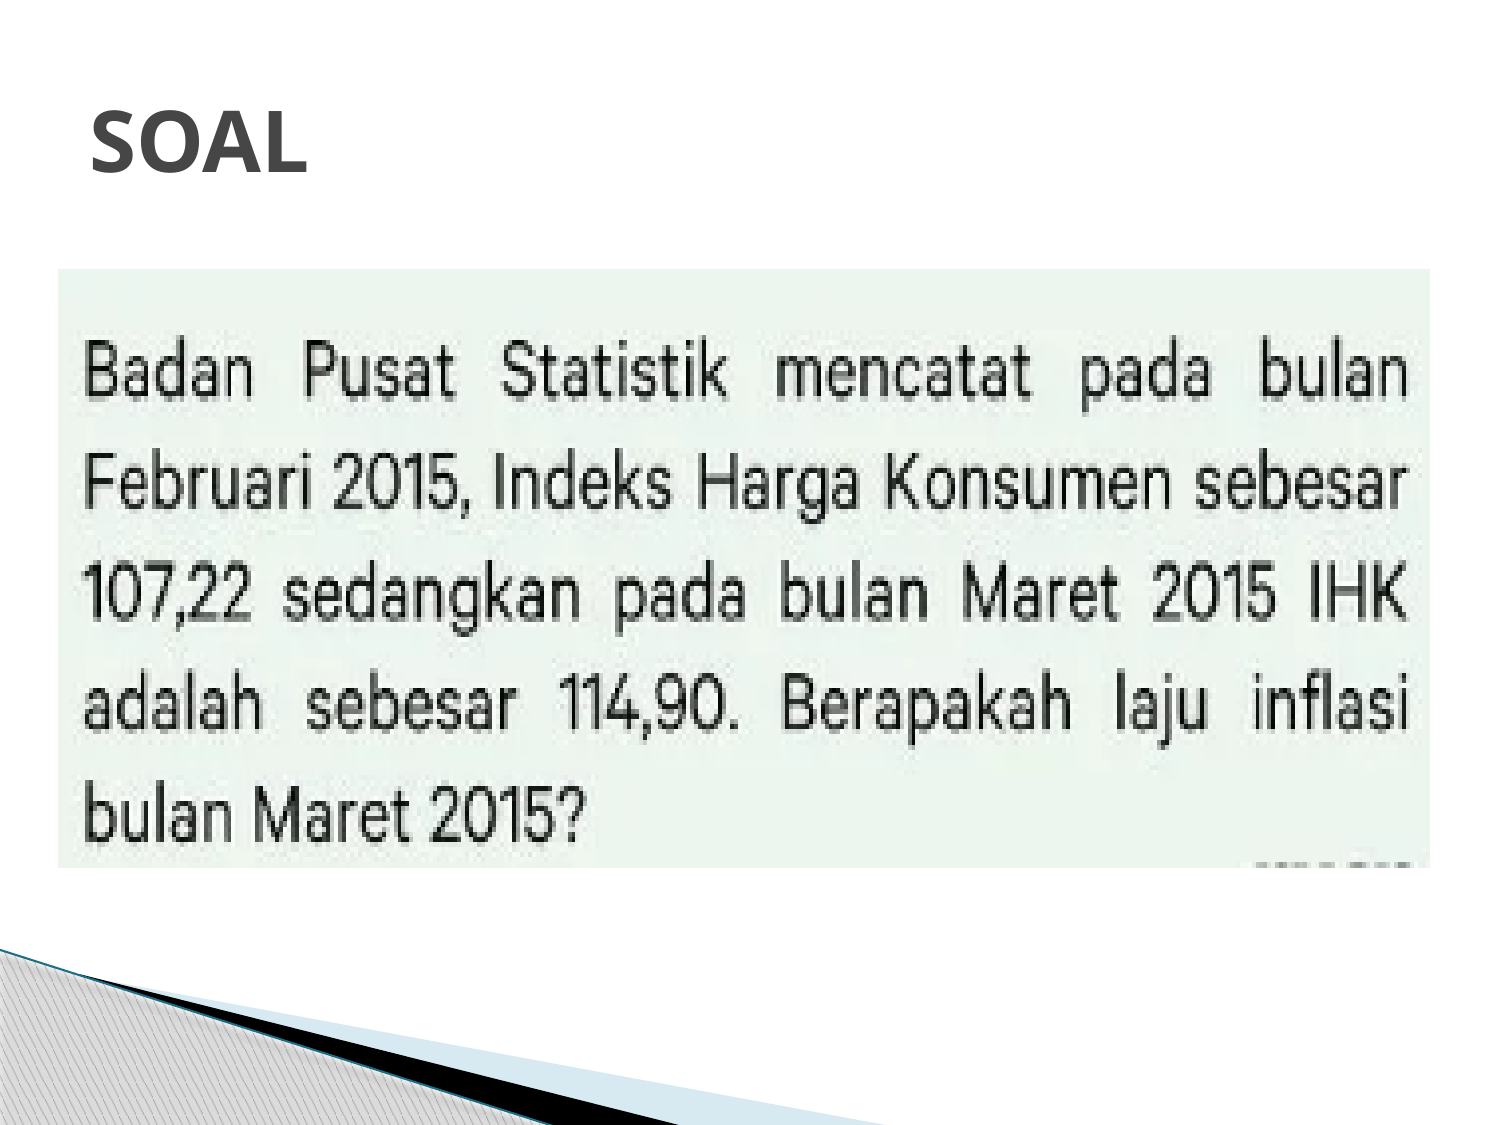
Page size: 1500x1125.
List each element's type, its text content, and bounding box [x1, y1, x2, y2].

title SOAL [75, 45, 1425, 233]
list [58, 269, 1430, 868]
